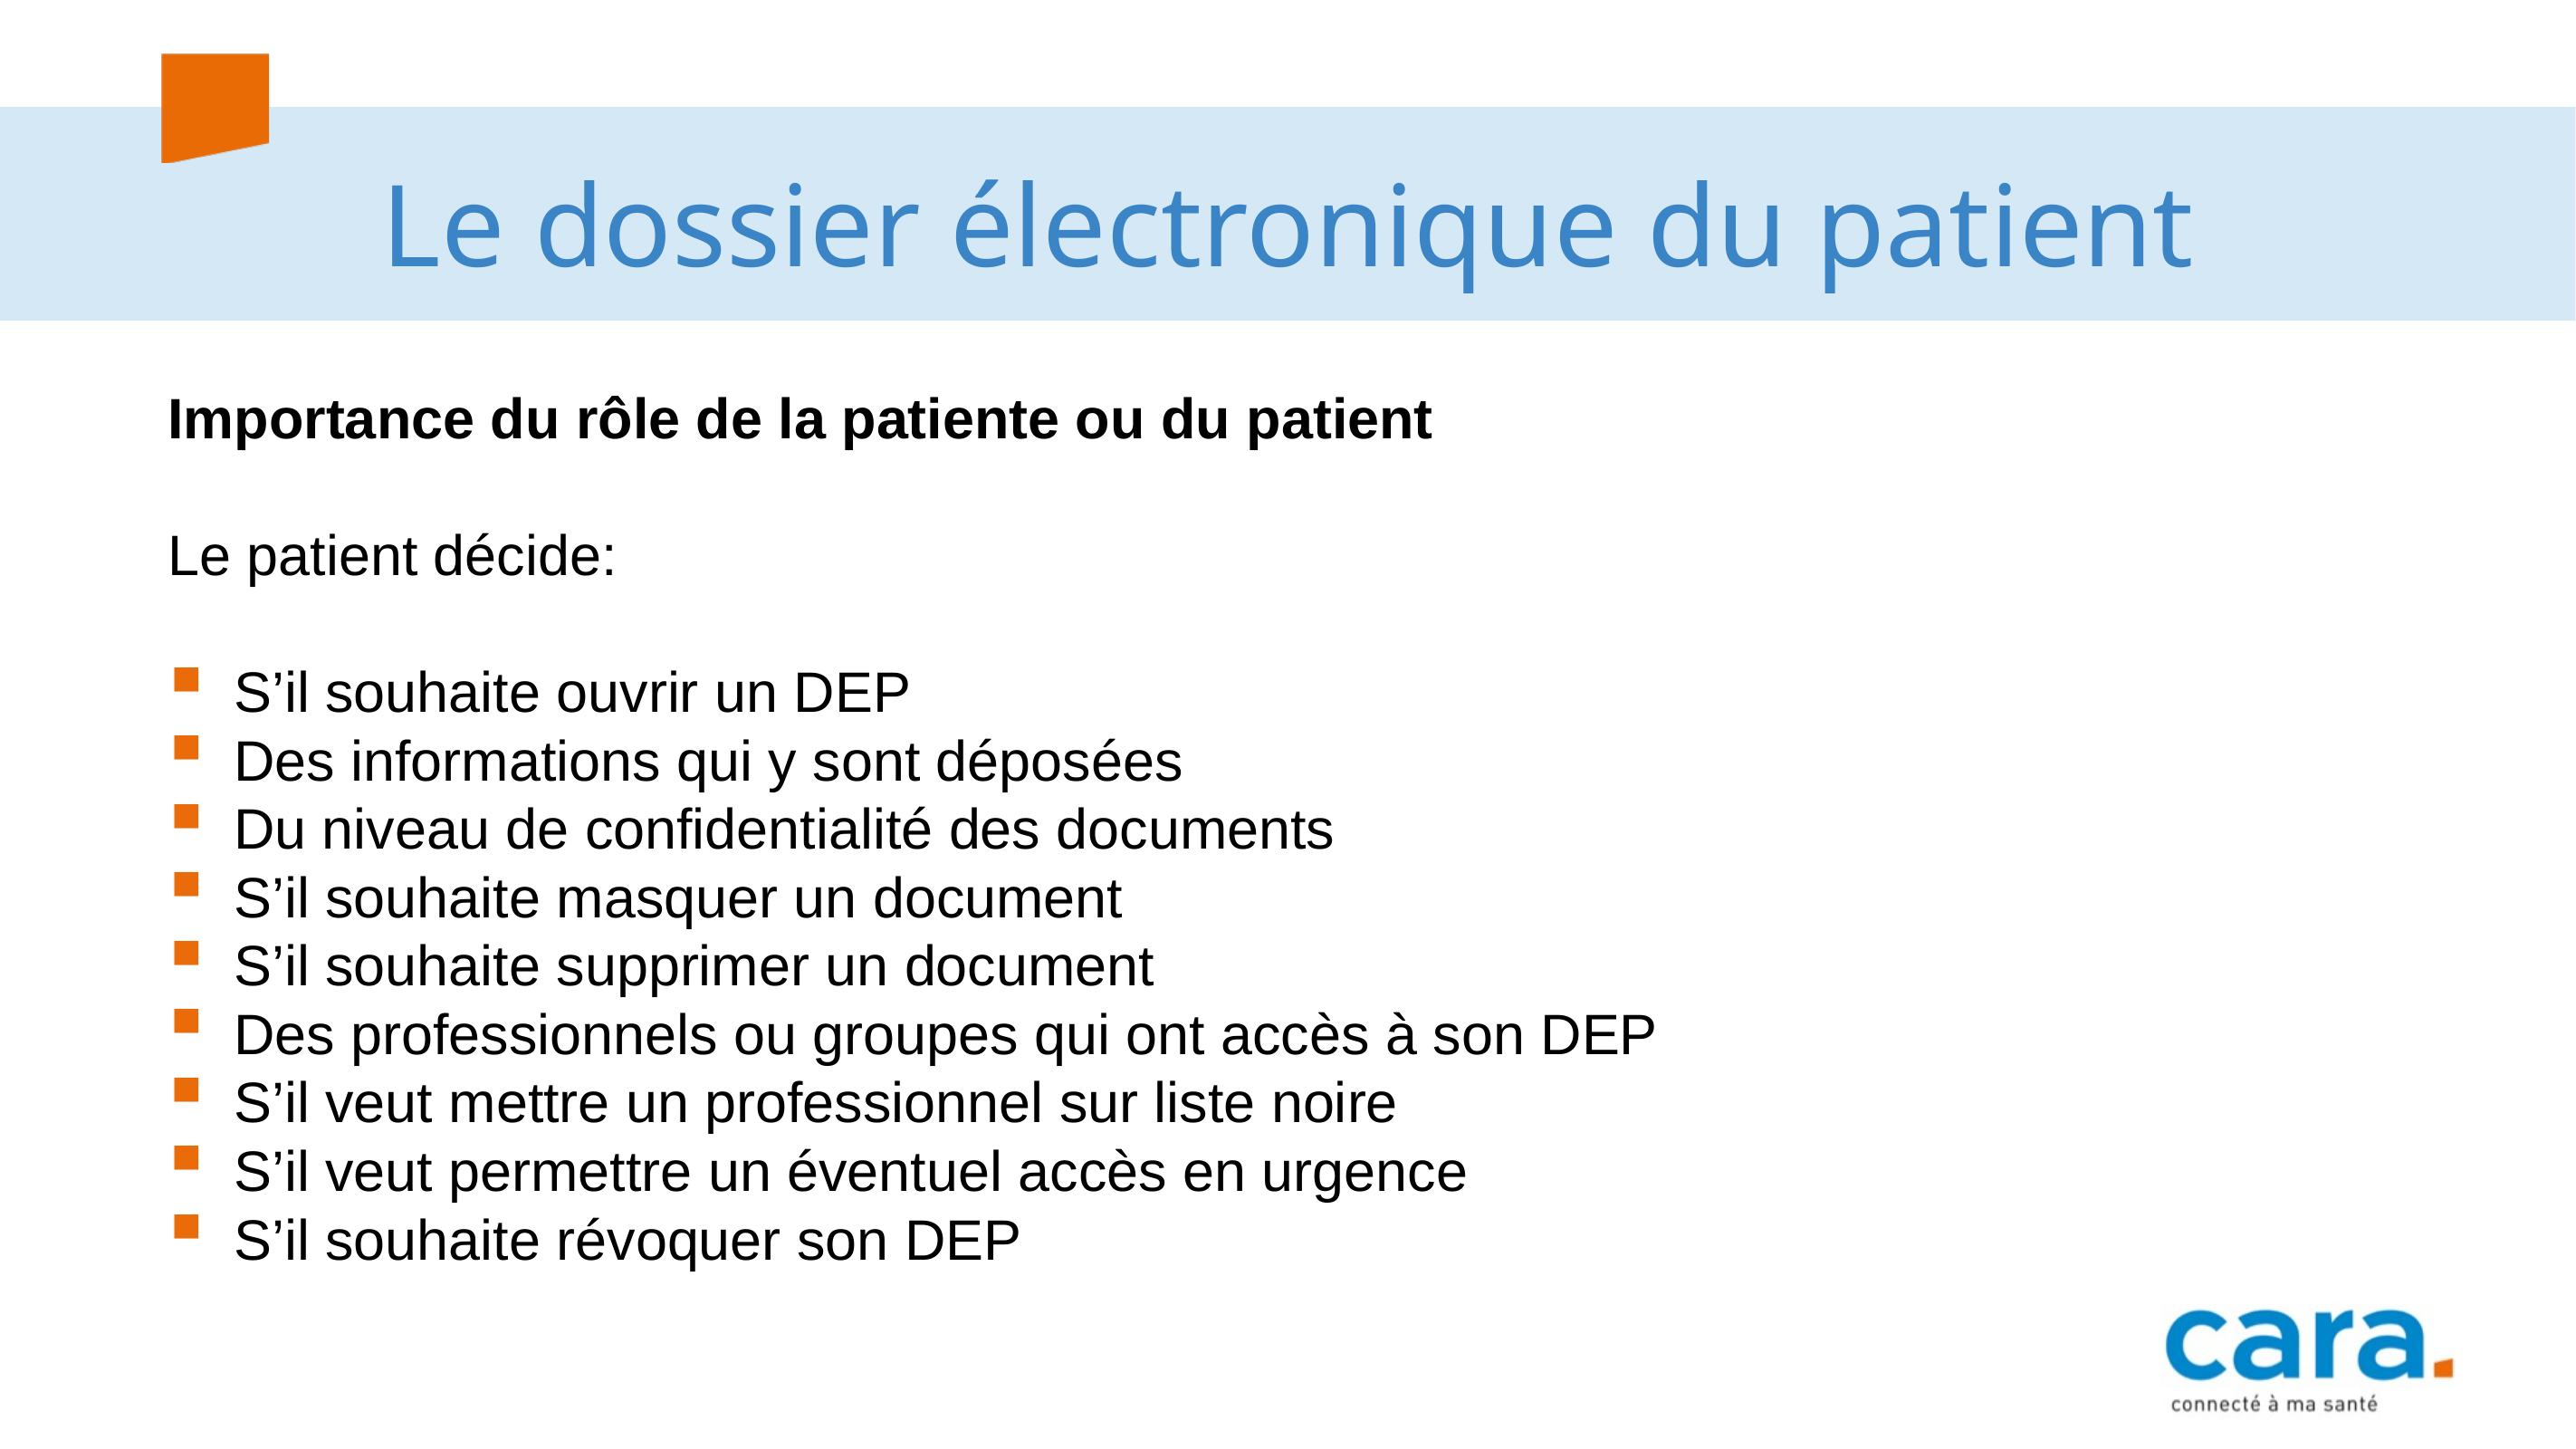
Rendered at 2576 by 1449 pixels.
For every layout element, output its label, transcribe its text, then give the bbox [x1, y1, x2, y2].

list Importance du rôle de la patiente ou du patient Le patient décide: S’il souhaite ouvrir un DEP Des informations qui y sont déposées Du niveau de confidentialité des documents S’il souhaite masquer un document S’il souhaite supprimer un document Des professionnels ou groupes qui ont accès à son DEP S’il veut mettre un professionnel sur liste noire S’il veut permettre un éventuel accès en urgence S’il souhaite révoquer son DEP [159, 373, 2413, 1281]
picture [2100, 1242, 2518, 1449]
title Le dossier électronique du patient [373, 106, 2419, 338]
